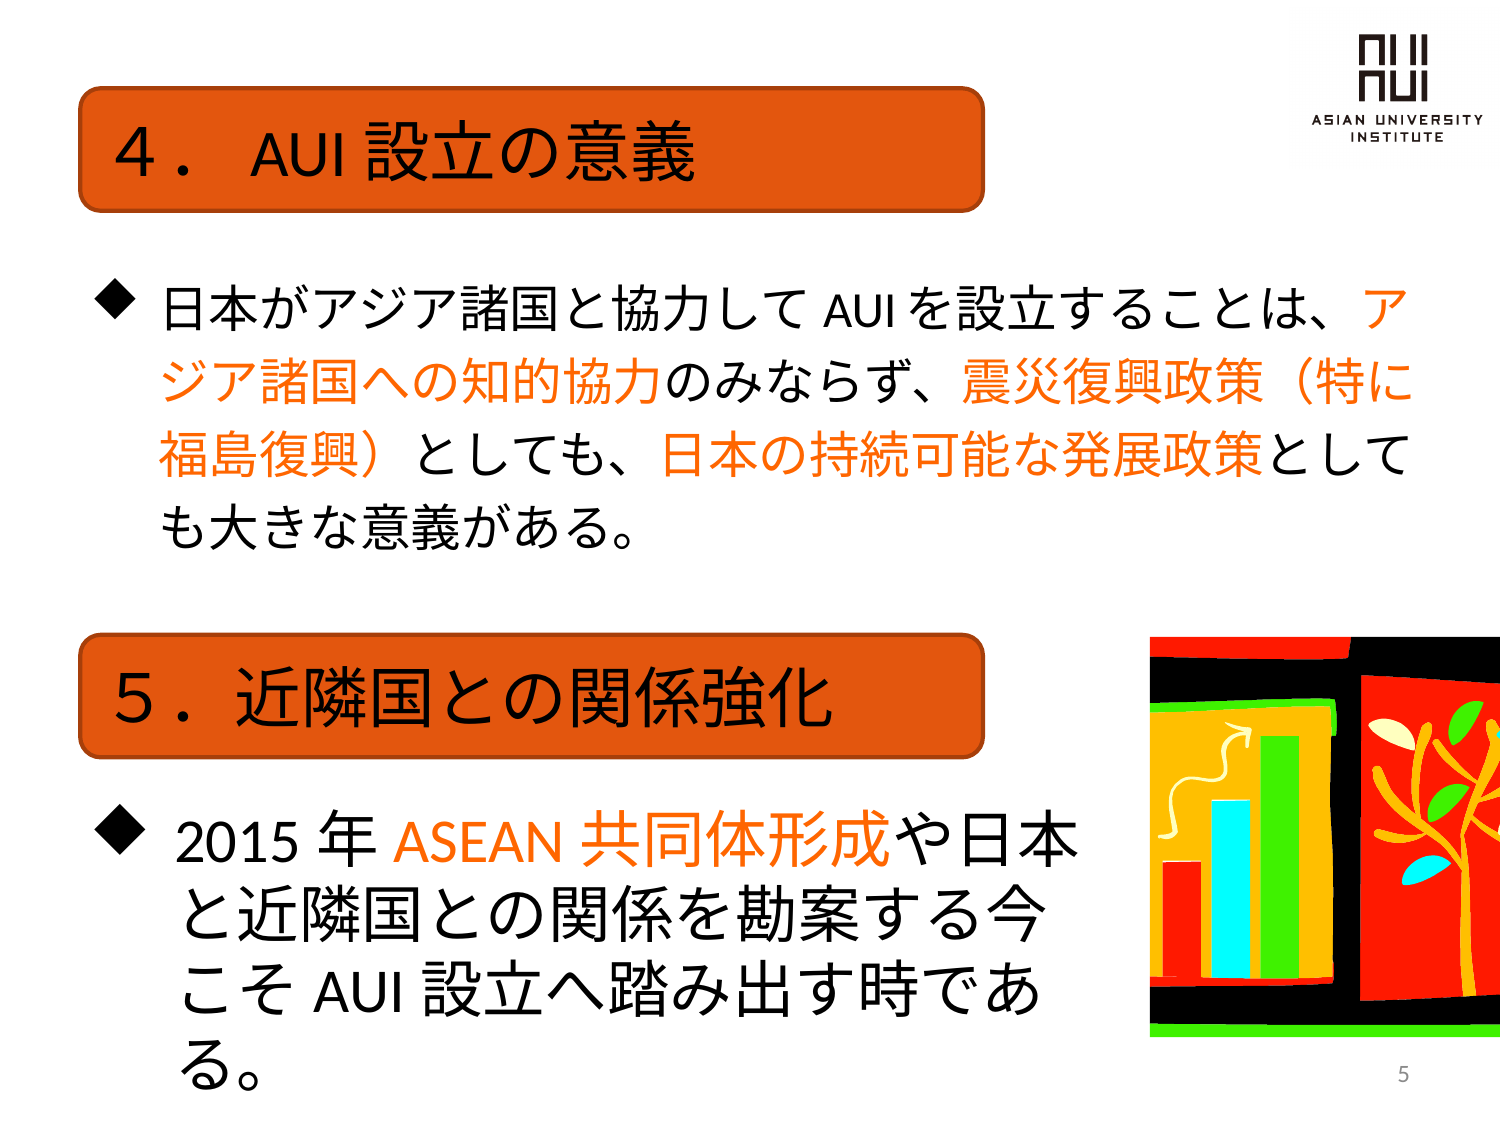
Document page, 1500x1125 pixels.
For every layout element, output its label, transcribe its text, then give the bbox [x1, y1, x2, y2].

picture [1289, 6, 1500, 169]
picture [1149, 636, 1500, 1038]
slide_number 5 [1108, 1042, 1425, 1103]
text_box ５．近隣国との関係強化 [78, 632, 986, 760]
text_box ４．AUI設立の意義 [78, 86, 986, 213]
list 日本がアジア諸国と協力してAUIを設立することは、アジア諸国への知的協力のみならず、震災復興政策（特に福島復興）としても、日本の持続可能な発展政策としても大きな意義がある。 [75, 261, 1459, 574]
text_box 2015年ASEAN共同体形成や日本と近隣国との関係を勘案する今こそAUI設立へ踏み出す時である。 [74, 792, 1108, 1108]
